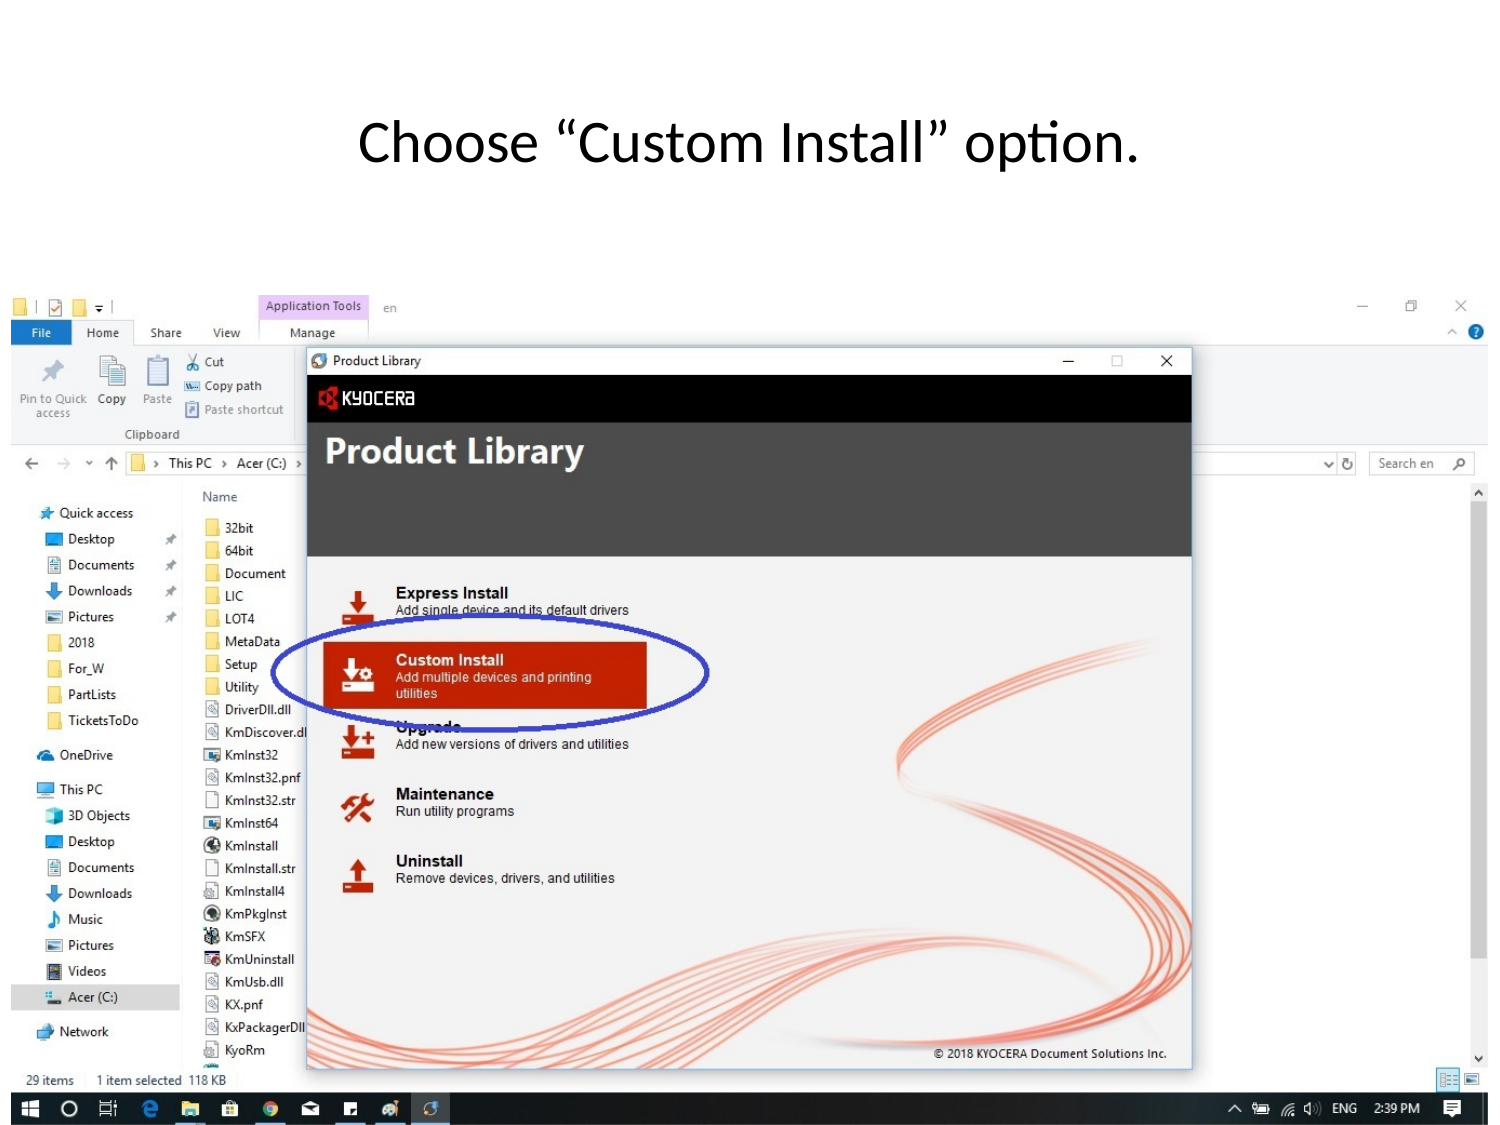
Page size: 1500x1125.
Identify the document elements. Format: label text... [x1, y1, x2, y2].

picture [11, 294, 1489, 1125]
title Choose “Custom Install” option. [75, 45, 1425, 233]
